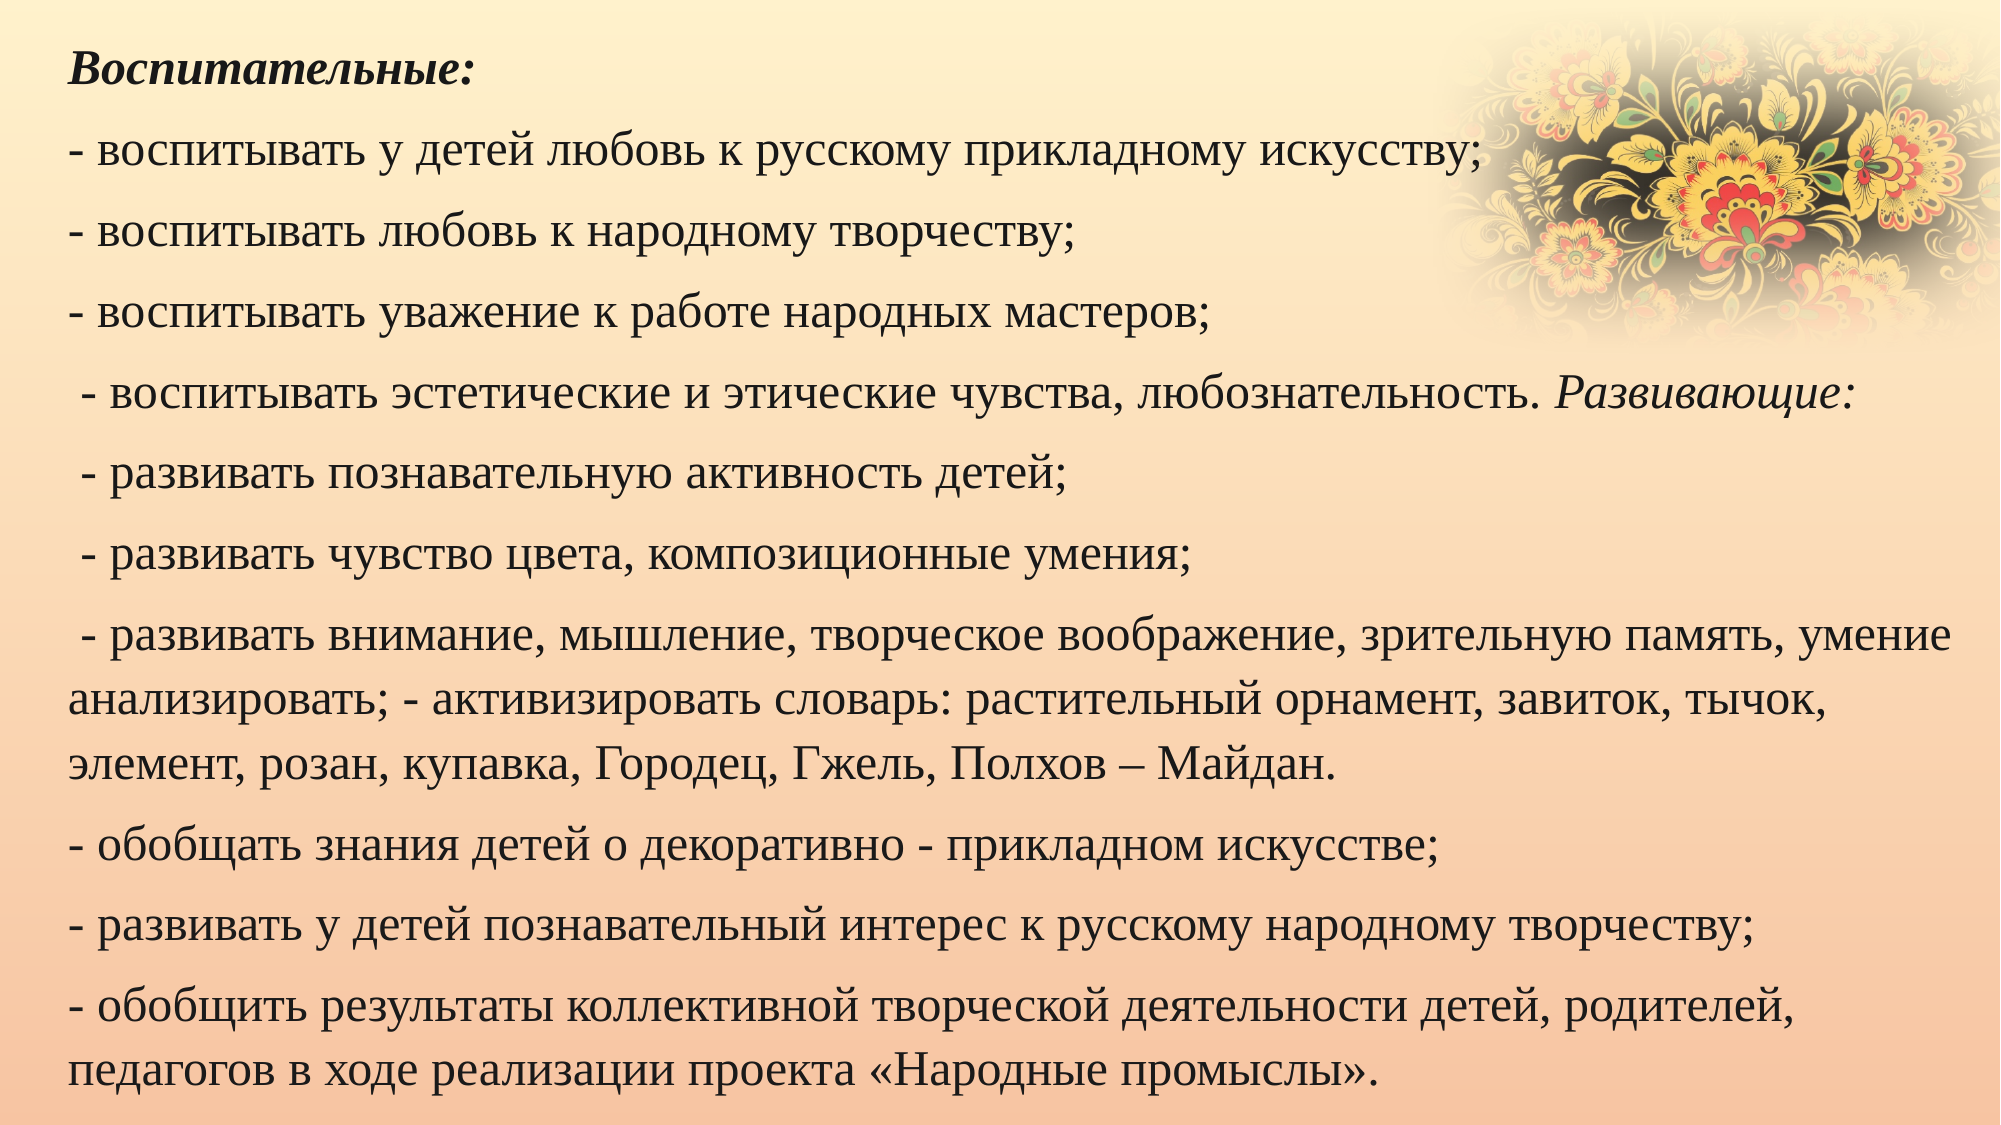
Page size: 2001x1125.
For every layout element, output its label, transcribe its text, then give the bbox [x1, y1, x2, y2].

picture [1420, 0, 2000, 361]
text_box Воспитательные: - воспитывать у детей любовь к русскому прикладному искусству; - воспитывать любовь к народному творчеству; - воспитывать уважение к работе народных мастеров; - воспитывать эстетические и этические чувства, любознательность. Развивающие: - развивать познавательную активность детей; - развивать чувство цвета, композиционные умения; - развивать внимание, мышление, творческое воображение, зрительную память, умение анализировать; - активизировать словарь: растительный орнамент, завиток, тычок, элемент, розан, купавка, Городец, Гжель, Полхов – Майдан. - обобщать знания детей о декоративно - прикладном искусстве; - развивать у детей познавательный интерес к русскому народному творчеству; - обобщить результаты коллективной творческой деятельности детей, родителей, педагогов в ходе реализации проекта «Народные промыслы». [53, 23, 2000, 1125]
